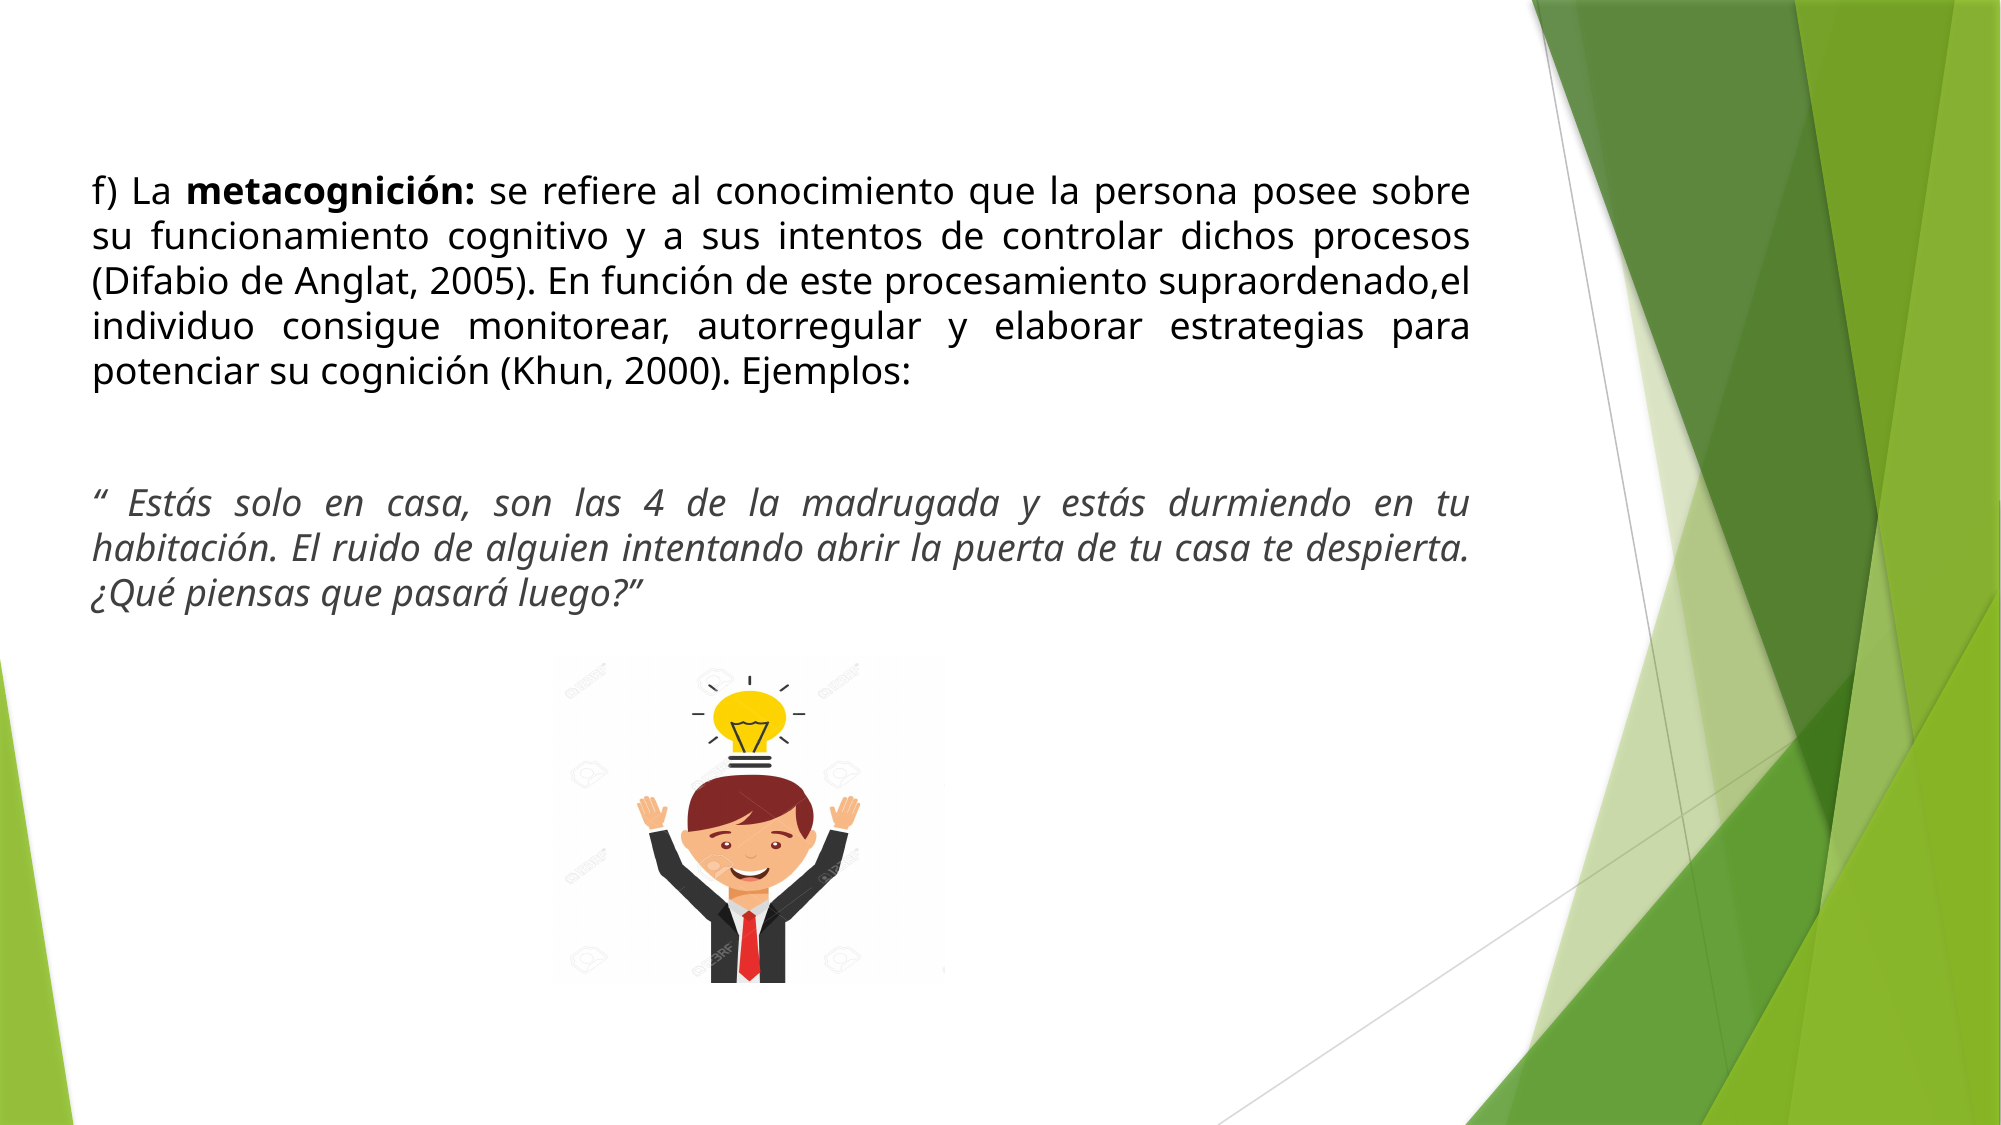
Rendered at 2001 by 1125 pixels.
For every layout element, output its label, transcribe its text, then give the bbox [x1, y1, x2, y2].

list f) La metacognición: se refiere al conocimiento que la persona posee sobre su funcionamiento cognitivo y a sus intentos de controlar dichos procesos (Difabio de Anglat, 2005). En función de este procesamiento supraordenado,el individuo consigue monitorear, autorregular y elaborar estrategias para potenciar su cognición (Khun, 2000). Ejemplos: “ Estás solo en casa, son las 4 de la madrugada y estás durmiendo en tu habitación. El ruido de alguien intentando abrir la puerta de tu casa te despierta. ¿Qué piensas que pasará luego?” [76, 93, 1488, 1043]
picture [552, 655, 945, 984]
